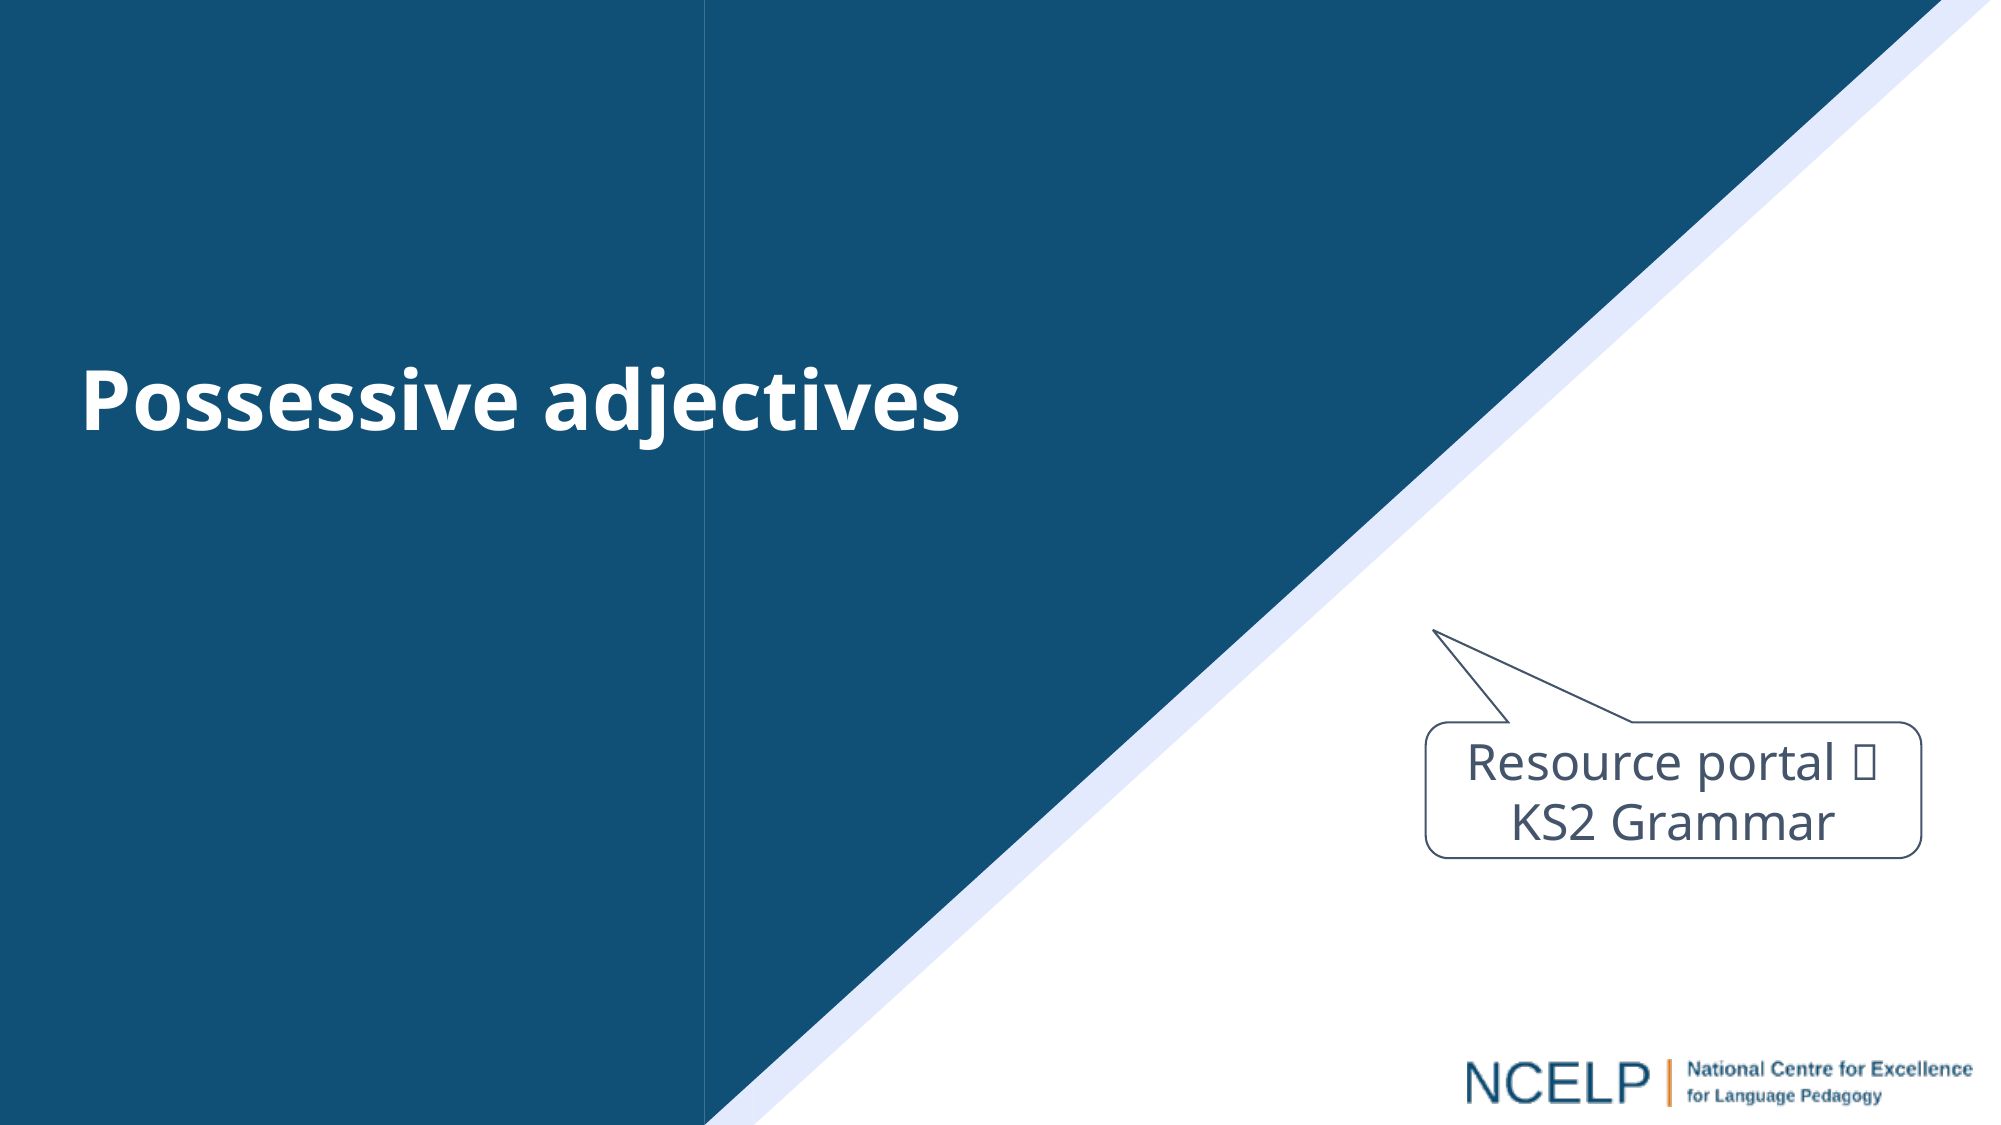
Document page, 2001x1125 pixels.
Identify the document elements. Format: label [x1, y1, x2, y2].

picture [1467, 1059, 1973, 1107]
text_box [0, 0, 1991, 1125]
